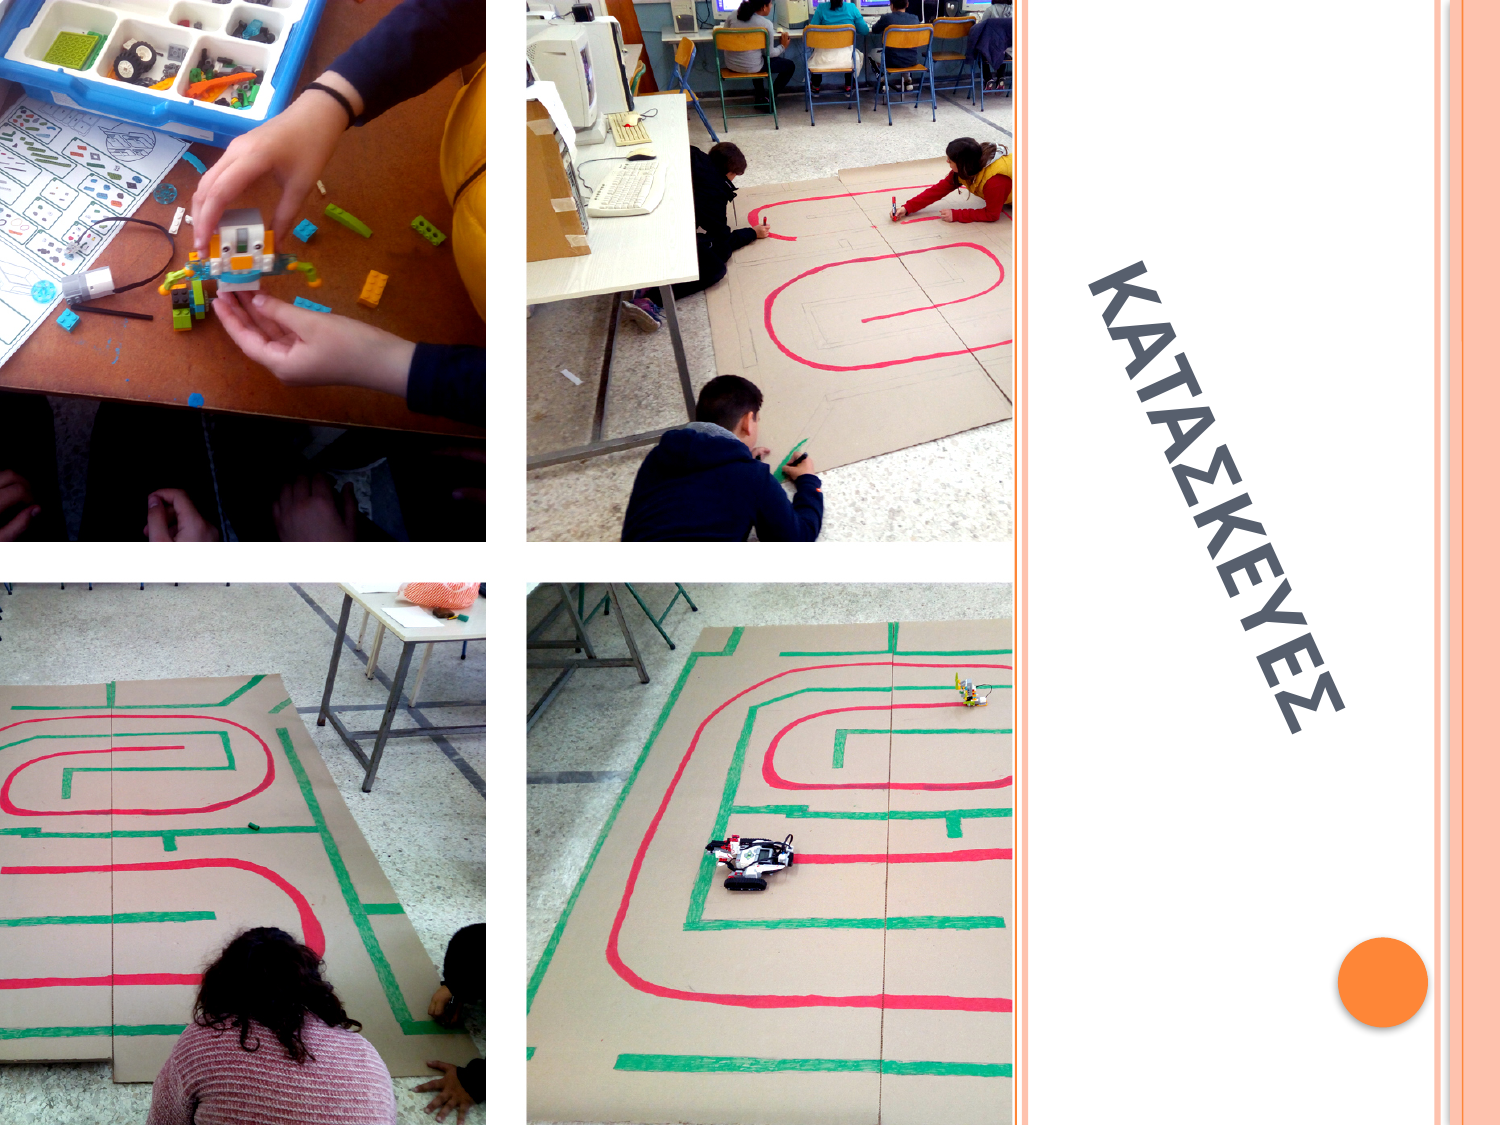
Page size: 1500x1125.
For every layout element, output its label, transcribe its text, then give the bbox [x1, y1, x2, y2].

title ΚΑΤΑΣΚΕΥΕΣ [1057, 243, 1401, 882]
picture [0, 0, 1013, 1125]
